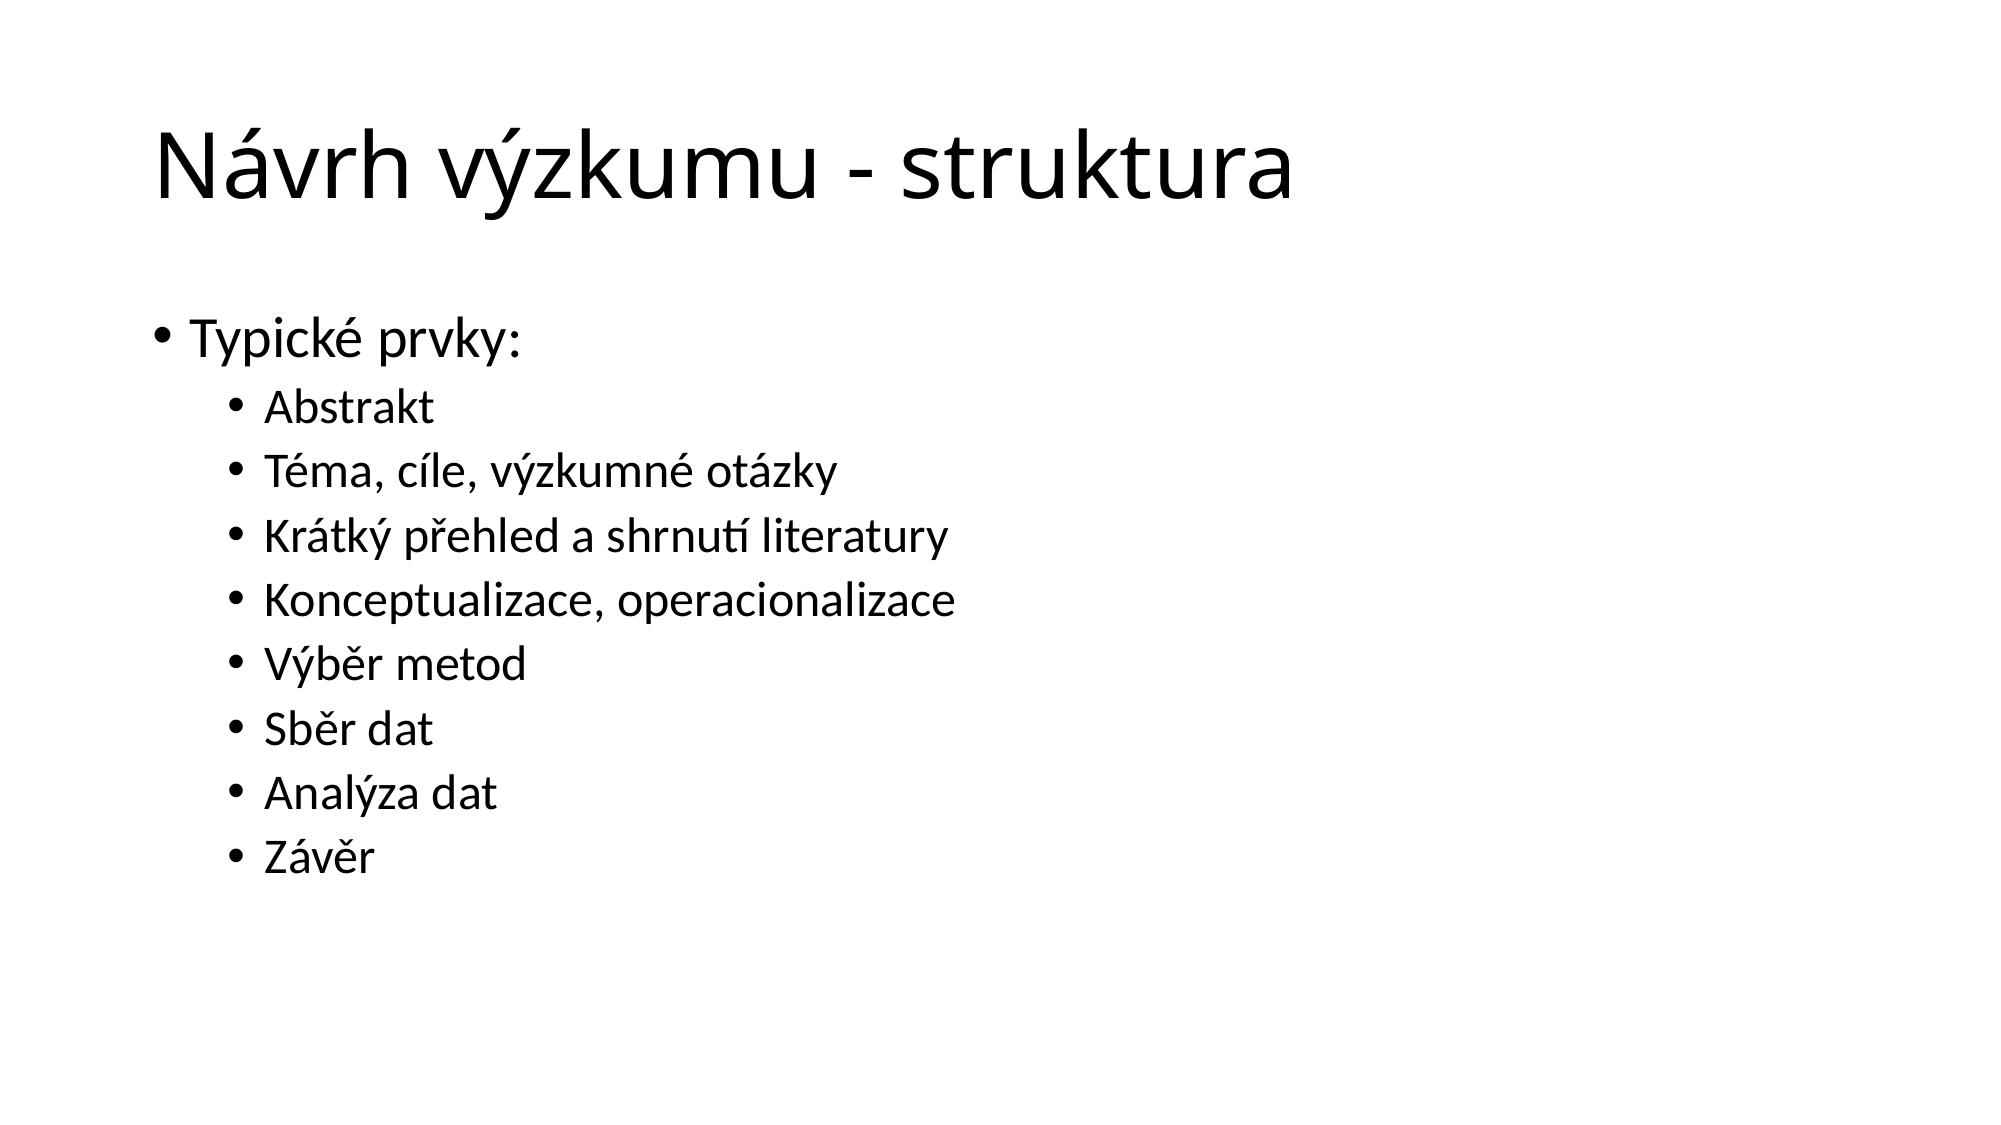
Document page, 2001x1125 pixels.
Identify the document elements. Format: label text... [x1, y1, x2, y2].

title Návrh výzkumu - struktura [137, 59, 1863, 278]
list Typické prvky: Abstrakt Téma, cíle, výzkumné otázky Krátký přehled a shrnutí literatury Konceptualizace, operacionalizace Výběr metod Sběr dat Analýza dat Závěr [137, 299, 1863, 1014]
